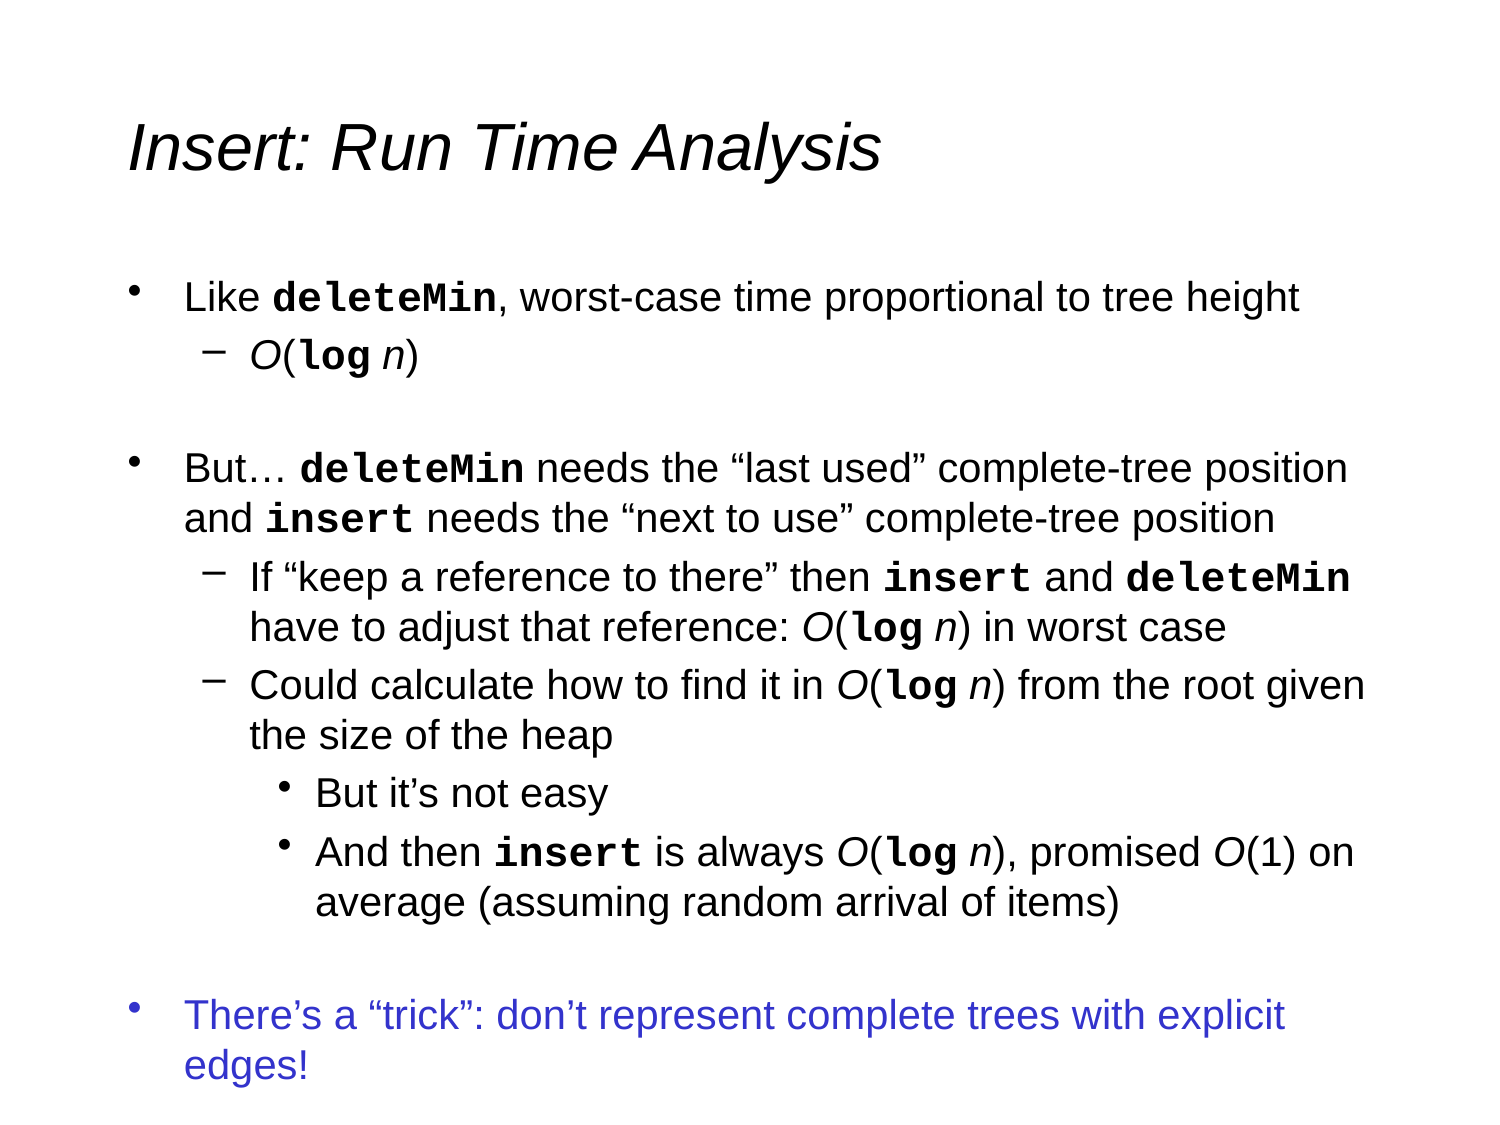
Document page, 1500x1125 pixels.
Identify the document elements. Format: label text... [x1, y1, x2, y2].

list Like deleteMin, worst-case time proportional to tree height O(log n) But… deleteMin needs the “last used” complete-tree position and insert needs the “next to use” complete-tree position If “keep a reference to there” then insert and deleteMin have to adjust that reference: O(log n) in worst case Could calculate how to find it in O(log n) from the root given the size of the heap But it’s not easy And then insert is always O(log n), promised O(1) on average (assuming random arrival of items) There’s a “trick”: don’t represent complete trees with explicit edges! [112, 262, 1438, 1001]
title Insert: Run Time Analysis [112, 49, 1388, 238]
